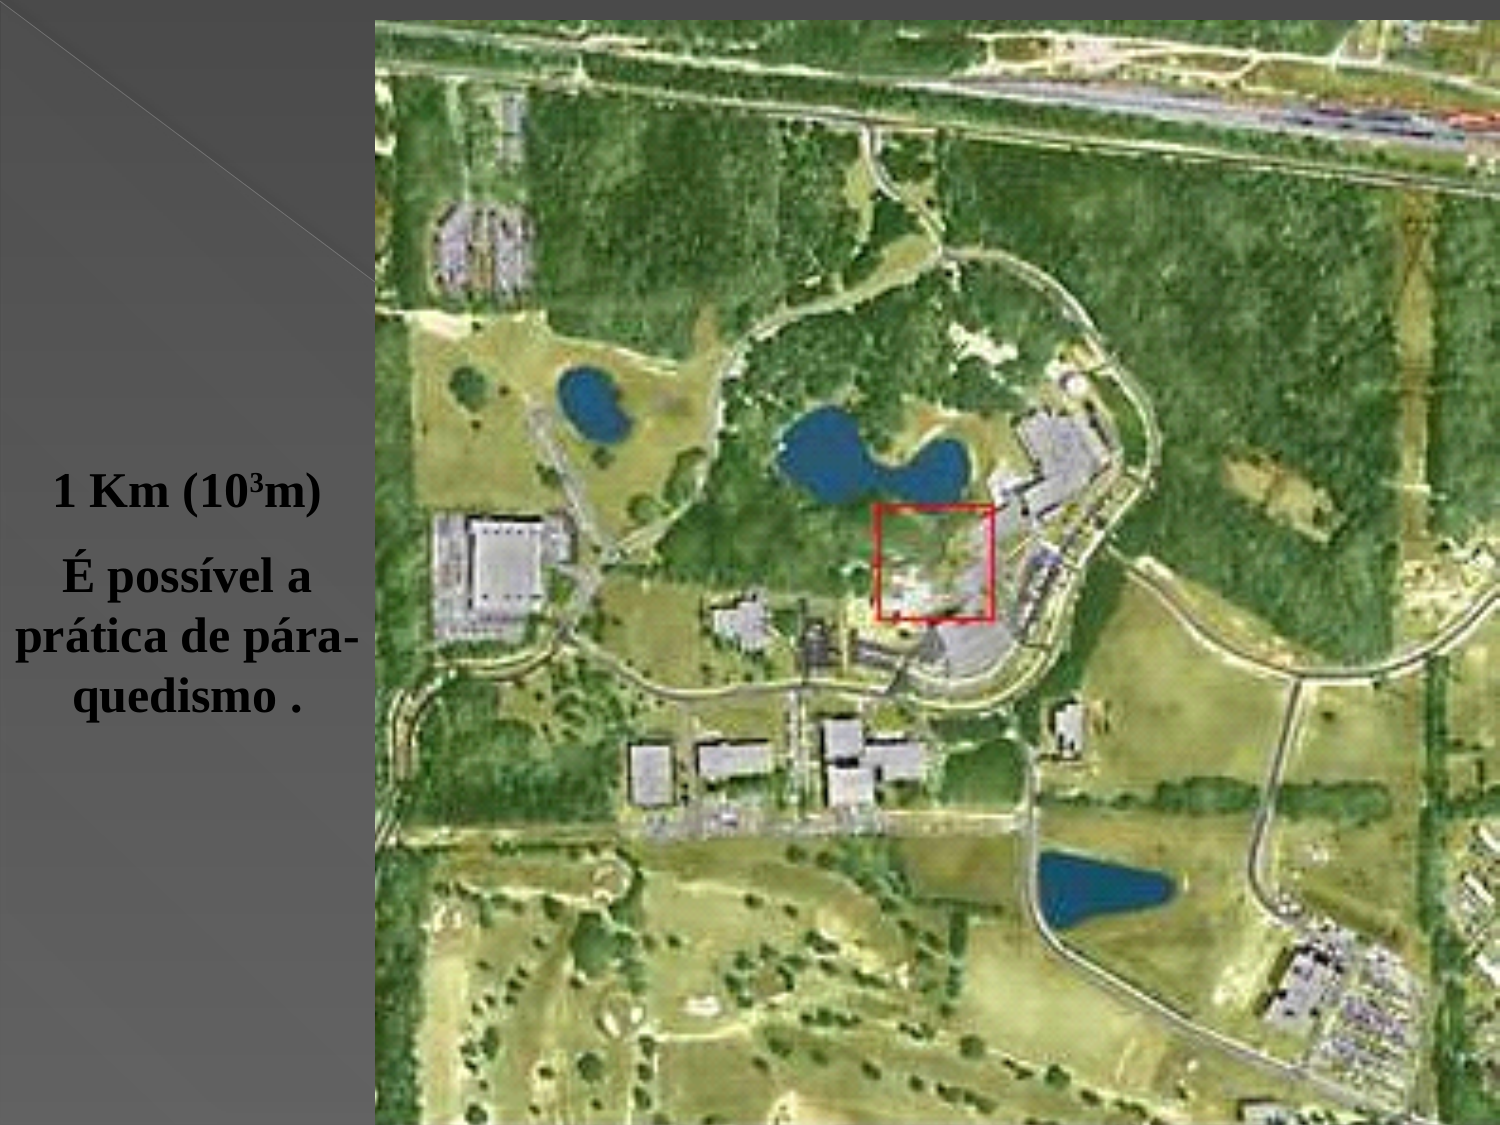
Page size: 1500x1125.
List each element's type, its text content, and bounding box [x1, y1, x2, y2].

text_box 1 Km (103m) É possível a prática de pára-quedismo . [0, 450, 364, 731]
picture [374, 19, 1500, 1125]
